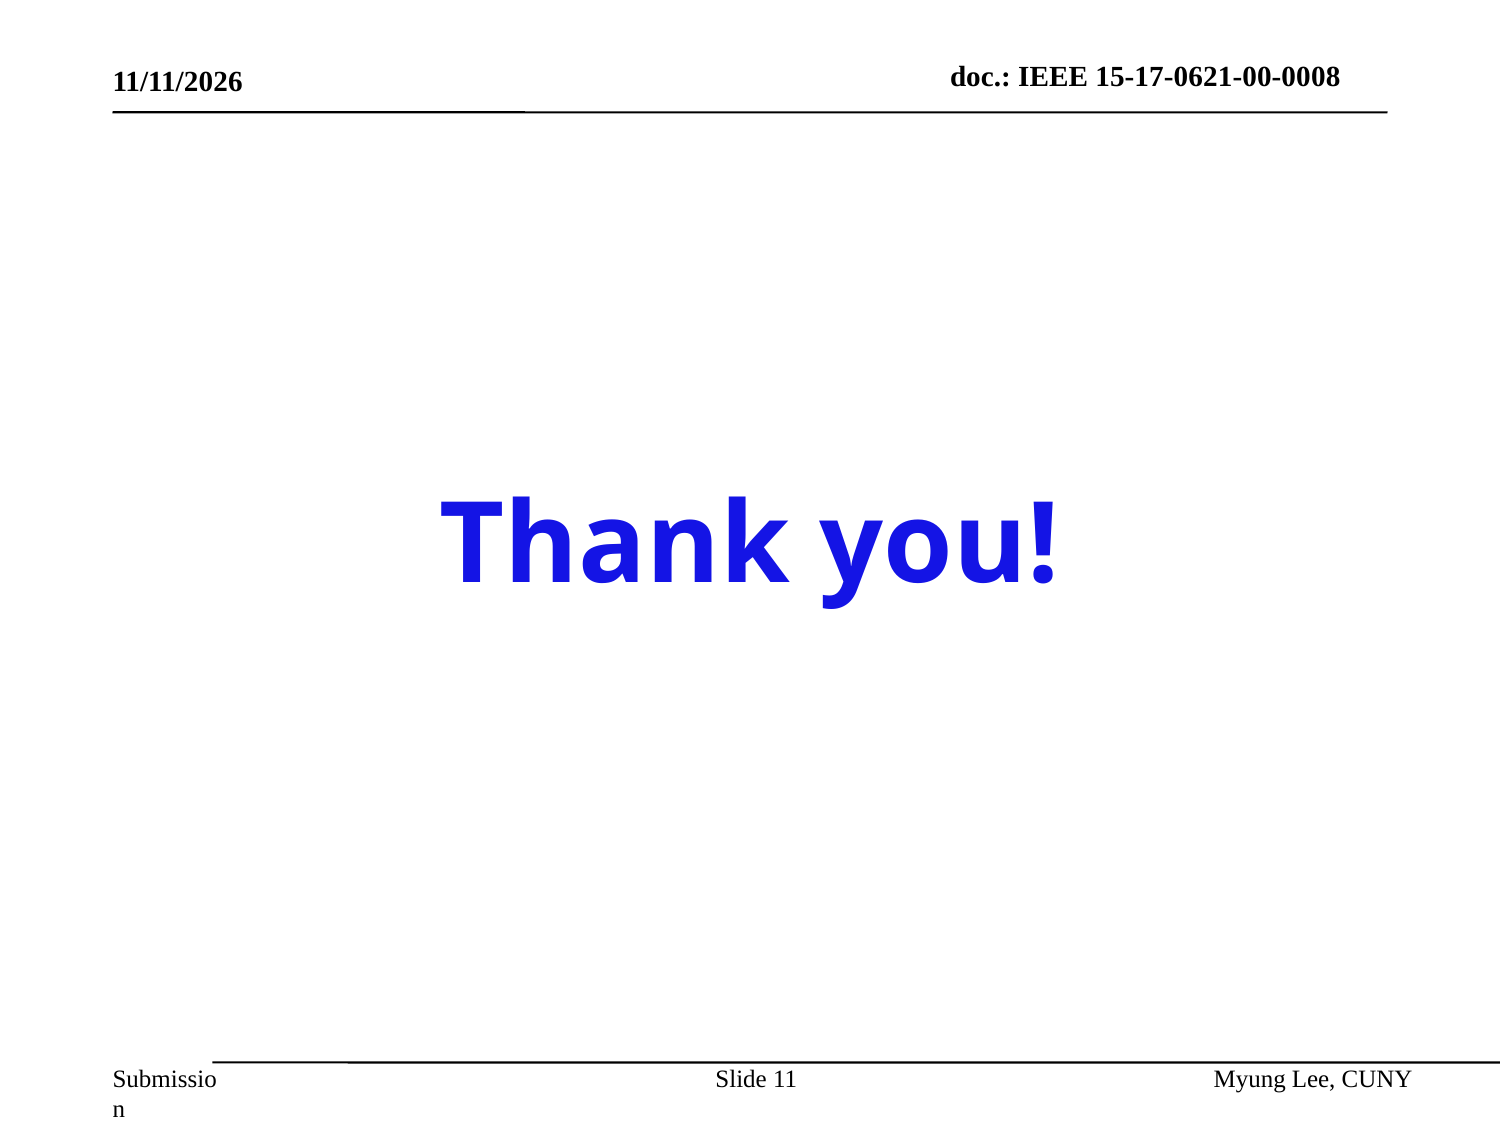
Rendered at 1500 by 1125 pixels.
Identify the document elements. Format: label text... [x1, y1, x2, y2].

title Thank you! [112, 349, 1388, 591]
slide_number Slide 11 [712, 1061, 800, 1093]
footer Myung Lee, CUNY [866, 1061, 1413, 1093]
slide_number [112, 61, 376, 98]
